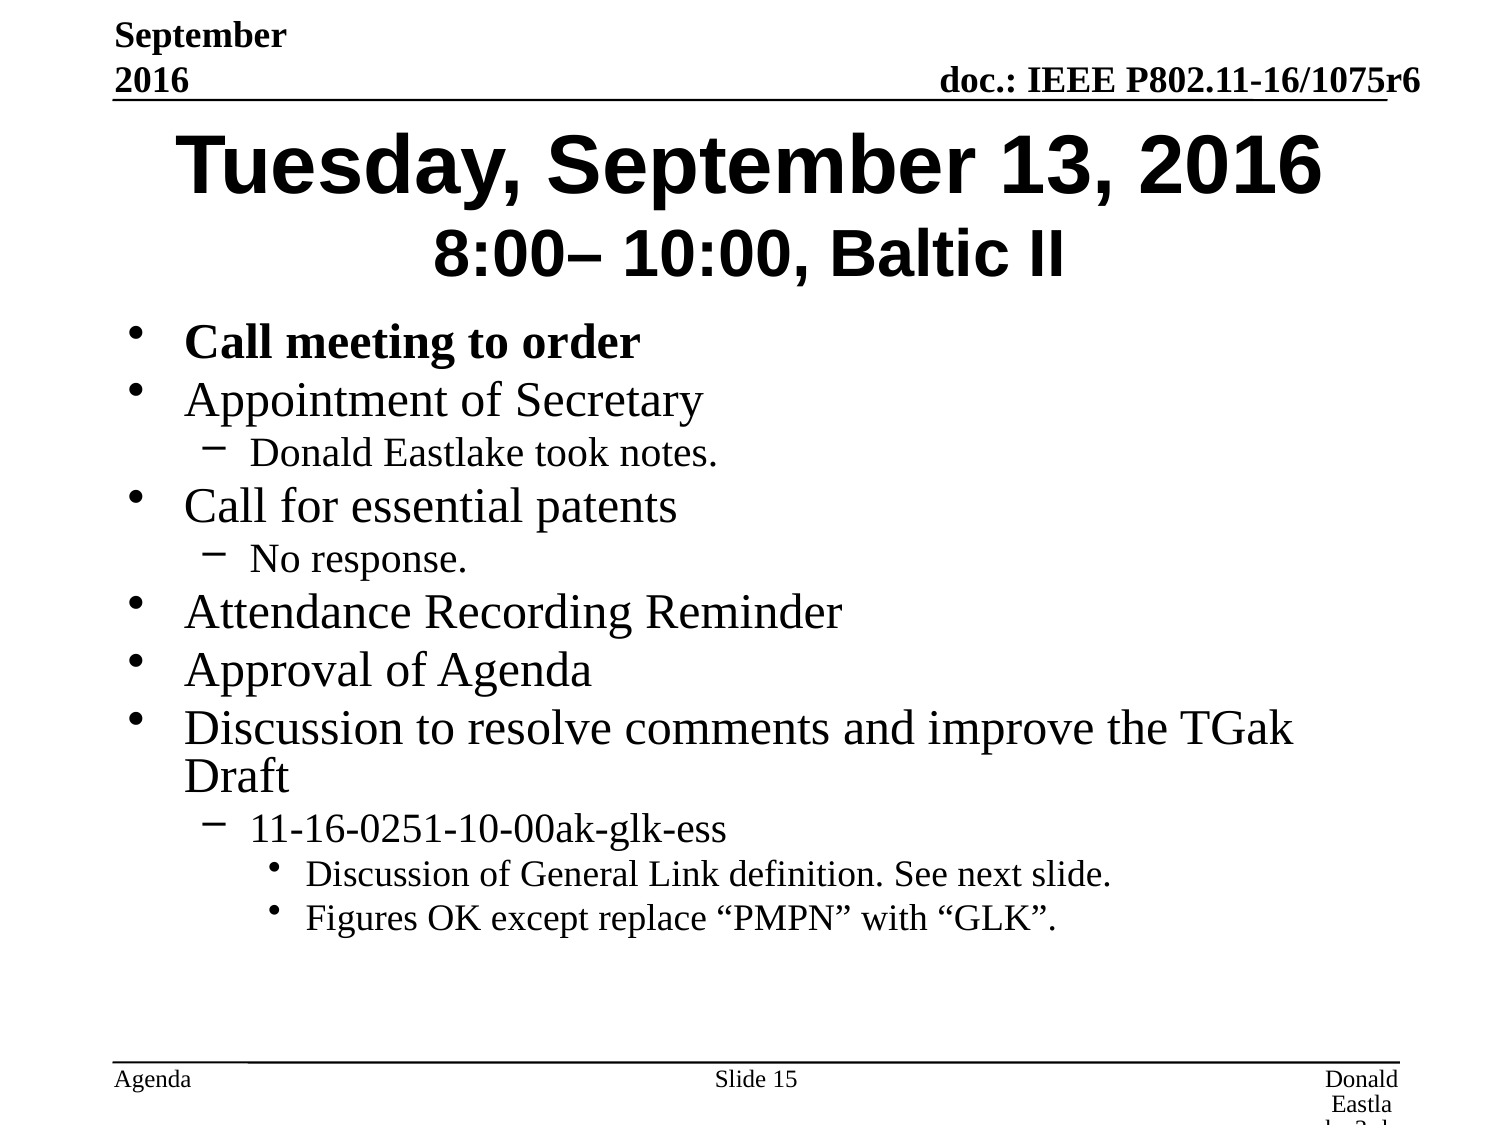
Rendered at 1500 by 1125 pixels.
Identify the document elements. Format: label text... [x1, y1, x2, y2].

footer Donald Eastlake 3rd, Huawei Technologies [1325, 1063, 1402, 1093]
list Call meeting to order Appointment of Secretary Donald Eastlake took notes. Call for essential patents No response. Attendance Recording Reminder Approval of Agenda Discussion to resolve comments and improve the TGak Draft 11-16-0251-10-00ak-glk-ess Discussion of General Link definition. See next slide. Figures OK except replace “PMPN” with “GLK”. [112, 312, 1413, 1063]
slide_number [114, 54, 290, 100]
title Tuesday, September 13, 2016 8:00– 10:00, Baltic II [112, 112, 1388, 288]
slide_number Slide 15 [712, 1063, 800, 1093]
